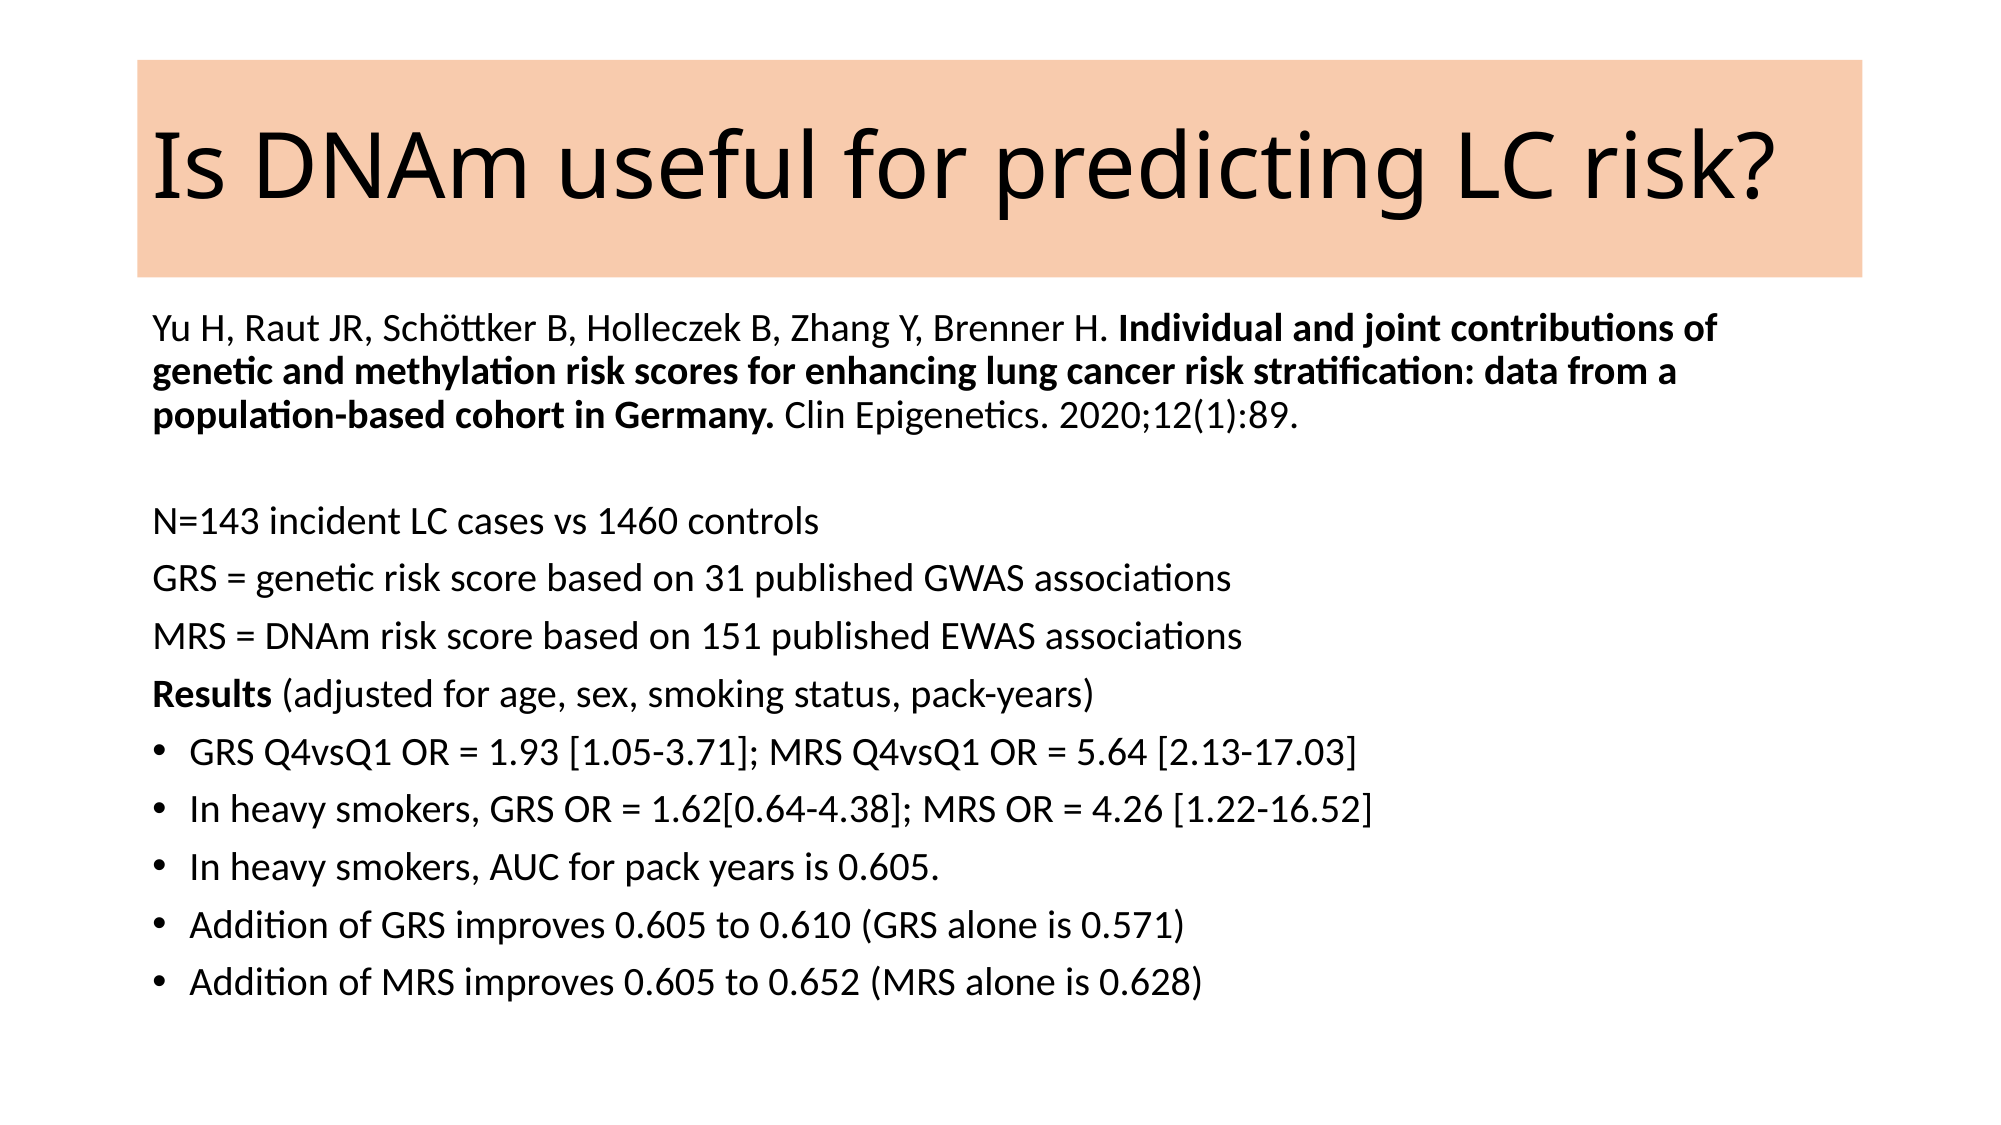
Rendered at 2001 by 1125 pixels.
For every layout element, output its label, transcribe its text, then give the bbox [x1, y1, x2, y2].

title Is DNAm useful for predicting LC risk? [137, 59, 1863, 278]
list Yu H, Raut JR, Schöttker B, Holleczek B, Zhang Y, Brenner H. Individual and joint contributions of genetic and methylation risk scores for enhancing lung cancer risk stratification: data from a population-based cohort in Germany. Clin Epigenetics. 2020;12(1):89. N=143 incident LC cases vs 1460 controls GRS = genetic risk score based on 31 published GWAS associations MRS = DNAm risk score based on 151 published EWAS associations Results (adjusted for age, sex, smoking status, pack-years) GRS Q4vsQ1 OR = 1.93 [1.05-3.71]; MRS Q4vsQ1 OR = 5.64 [2.13-17.03] In heavy smokers, GRS OR = 1.62[0.64-4.38]; MRS OR = 4.26 [1.22-16.52] In heavy smokers, AUC for pack years is 0.605. Addition of GRS improves 0.605 to 0.610 (GRS alone is 0.571) Addition of MRS improves 0.605 to 0.652 (MRS alone is 0.628) [137, 299, 1863, 1014]
